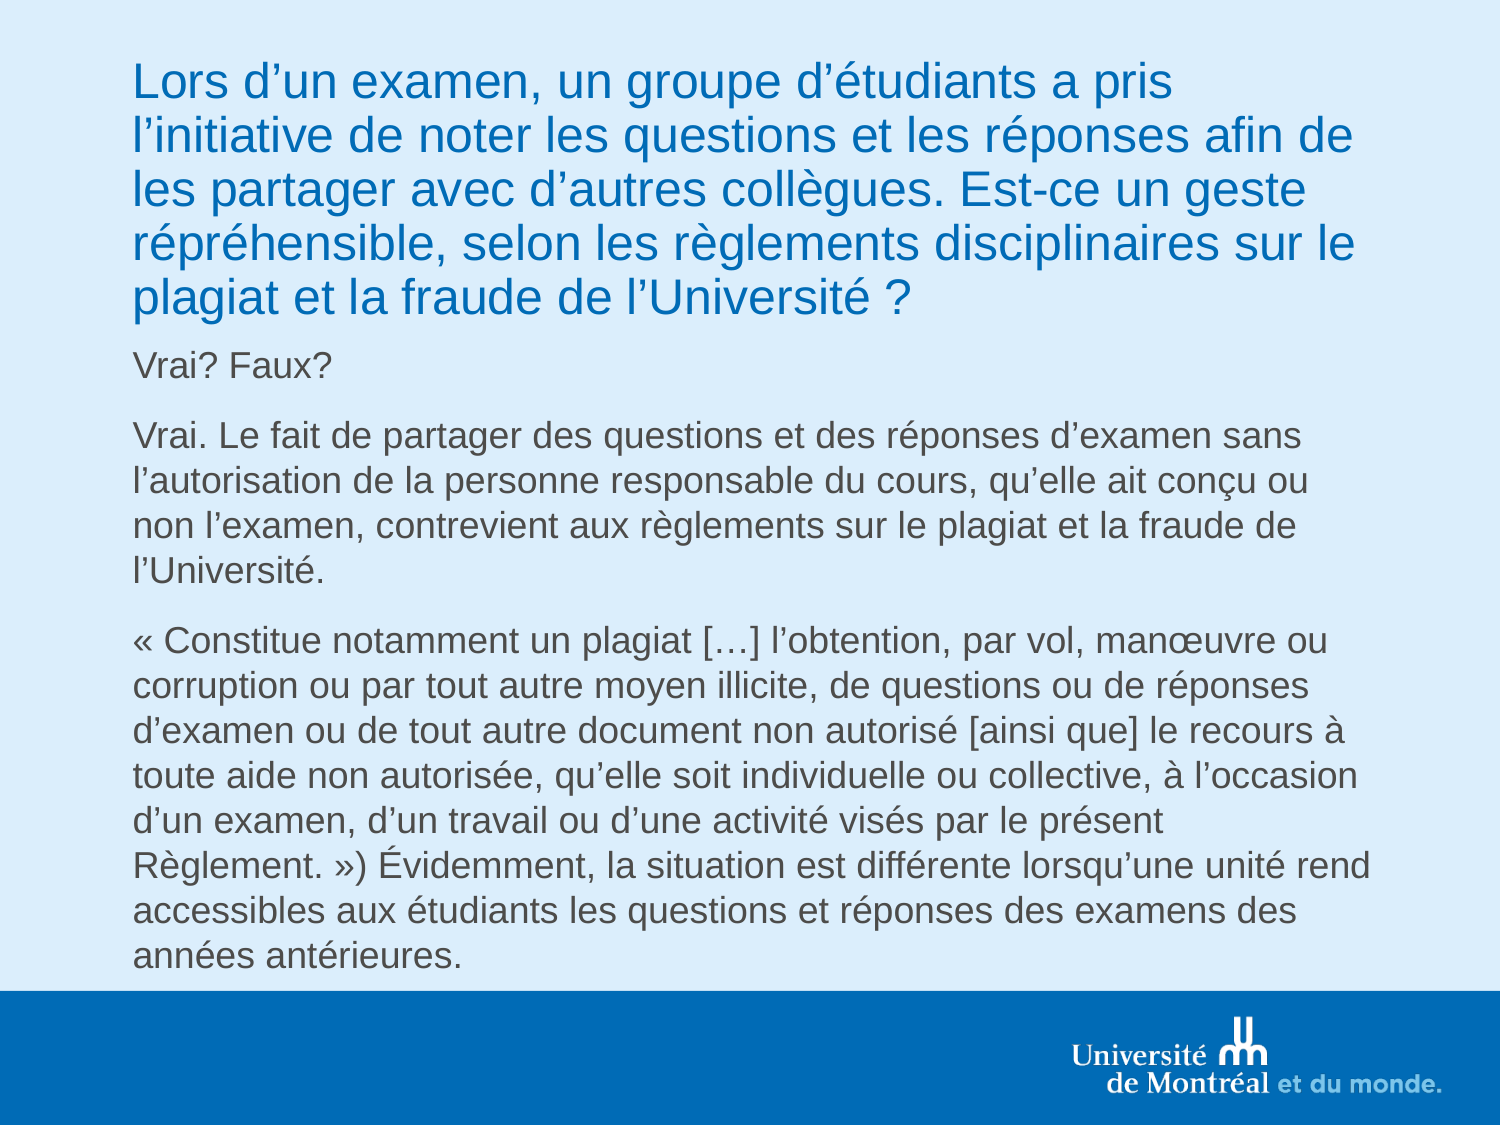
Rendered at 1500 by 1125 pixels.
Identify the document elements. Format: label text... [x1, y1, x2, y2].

title Lors d’un examen, un groupe d’étudiants a pris l’initiative de noter les questions et les réponses afin de les partager avec d’autres collègues. Est-ce un geste répréhensible, selon les règlements disciplinaires sur le plagiat et la fraude de l’Université ? [117, 105, 1385, 334]
list Vrai? Faux? Vrai. Le fait de partager des questions et des réponses d’examen sans l’autorisation de la personne responsable du cours, qu’elle ait conçu ou non l’examen, contrevient aux règlements sur le plagiat et la fraude de l’Université. « Constitue notamment un plagiat […] l’obtention, par vol, manœuvre ou corruption ou par tout autre moyen illicite, de questions ou de réponses d’examen ou de tout autre document non autorisé [ainsi que] le recours à toute aide non autorisée, qu’elle soit individuelle ou collective, à l’occasion d’un examen, d’un travail ou d’une activité visés par le présent Règlement. ») Évidemment, la situation est différente lorsqu’une unité rend accessibles aux étudiants les questions et réponses des examens des années antérieures. [117, 333, 1387, 887]
picture [1021, 990, 1500, 1125]
